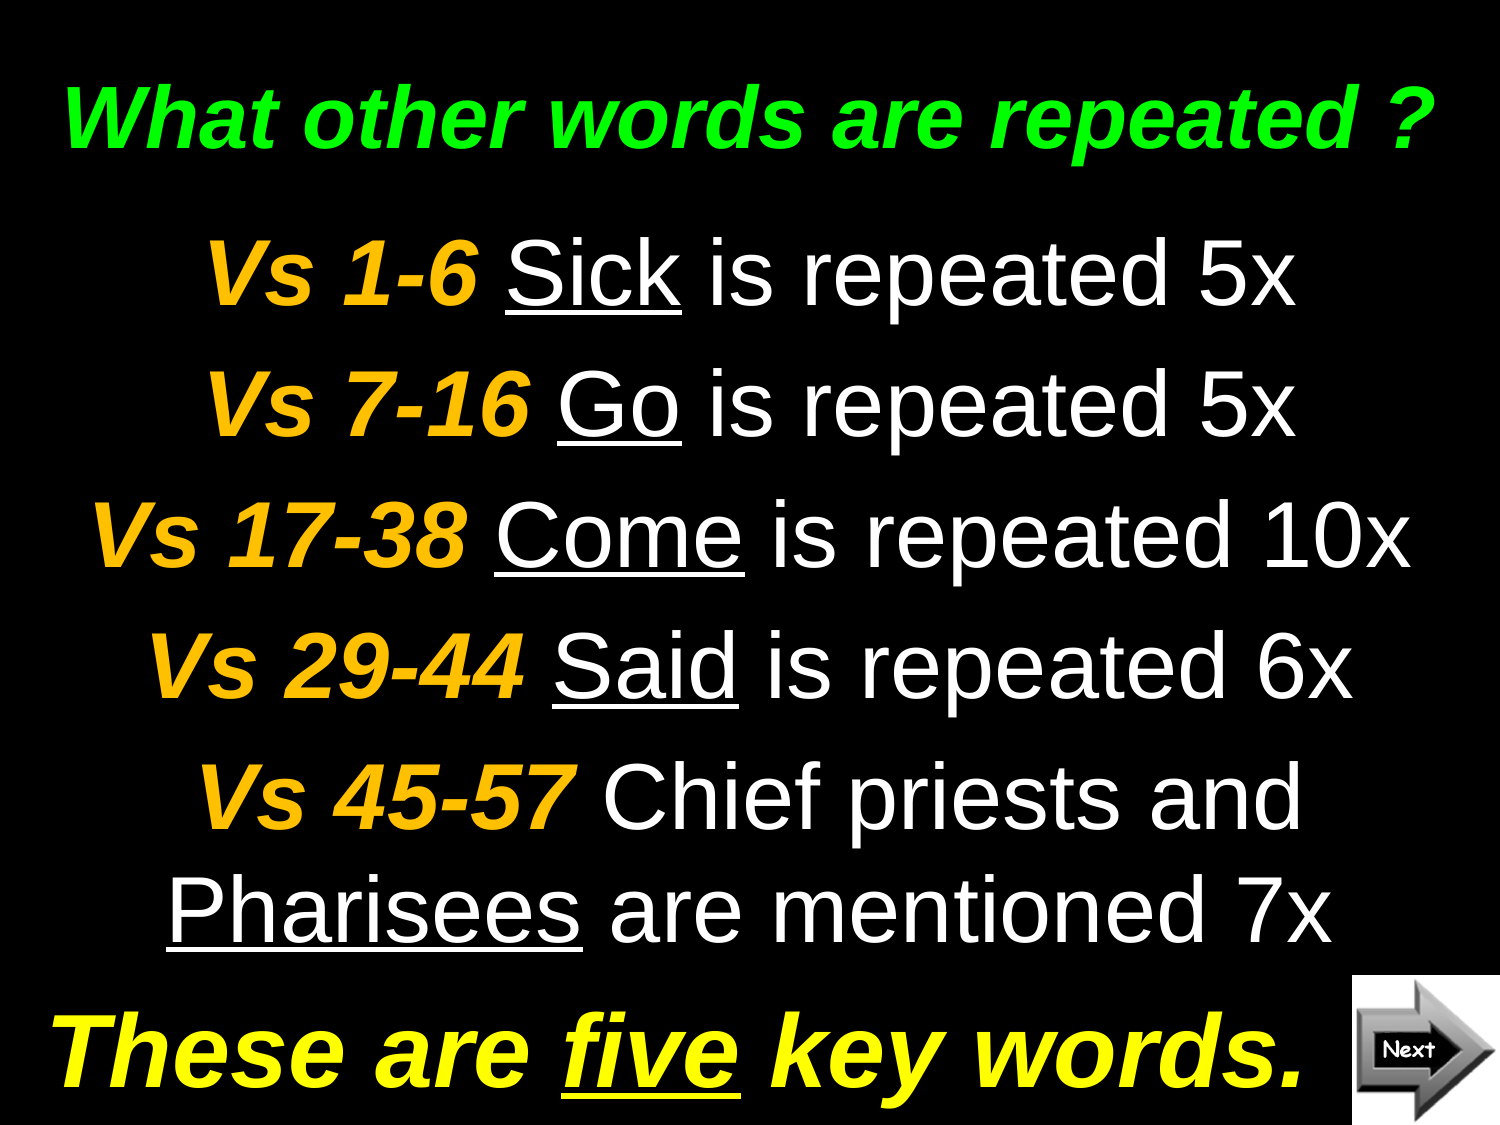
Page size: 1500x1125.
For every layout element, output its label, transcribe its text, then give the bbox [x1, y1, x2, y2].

list These are five key words. [1, 975, 1353, 1125]
picture [1353, 976, 1500, 1125]
title What other words are repeated ? [0, 52, 1500, 196]
list Vs 1-6 Sick is repeated 5x Vs 7-16 Go is repeated 5x Vs 17-38 Come is repeated 10x Vs 29-44 Said is repeated 6x Vs 45-57 Chief priests and Pharisees are mentioned 7x [0, 196, 1500, 976]
